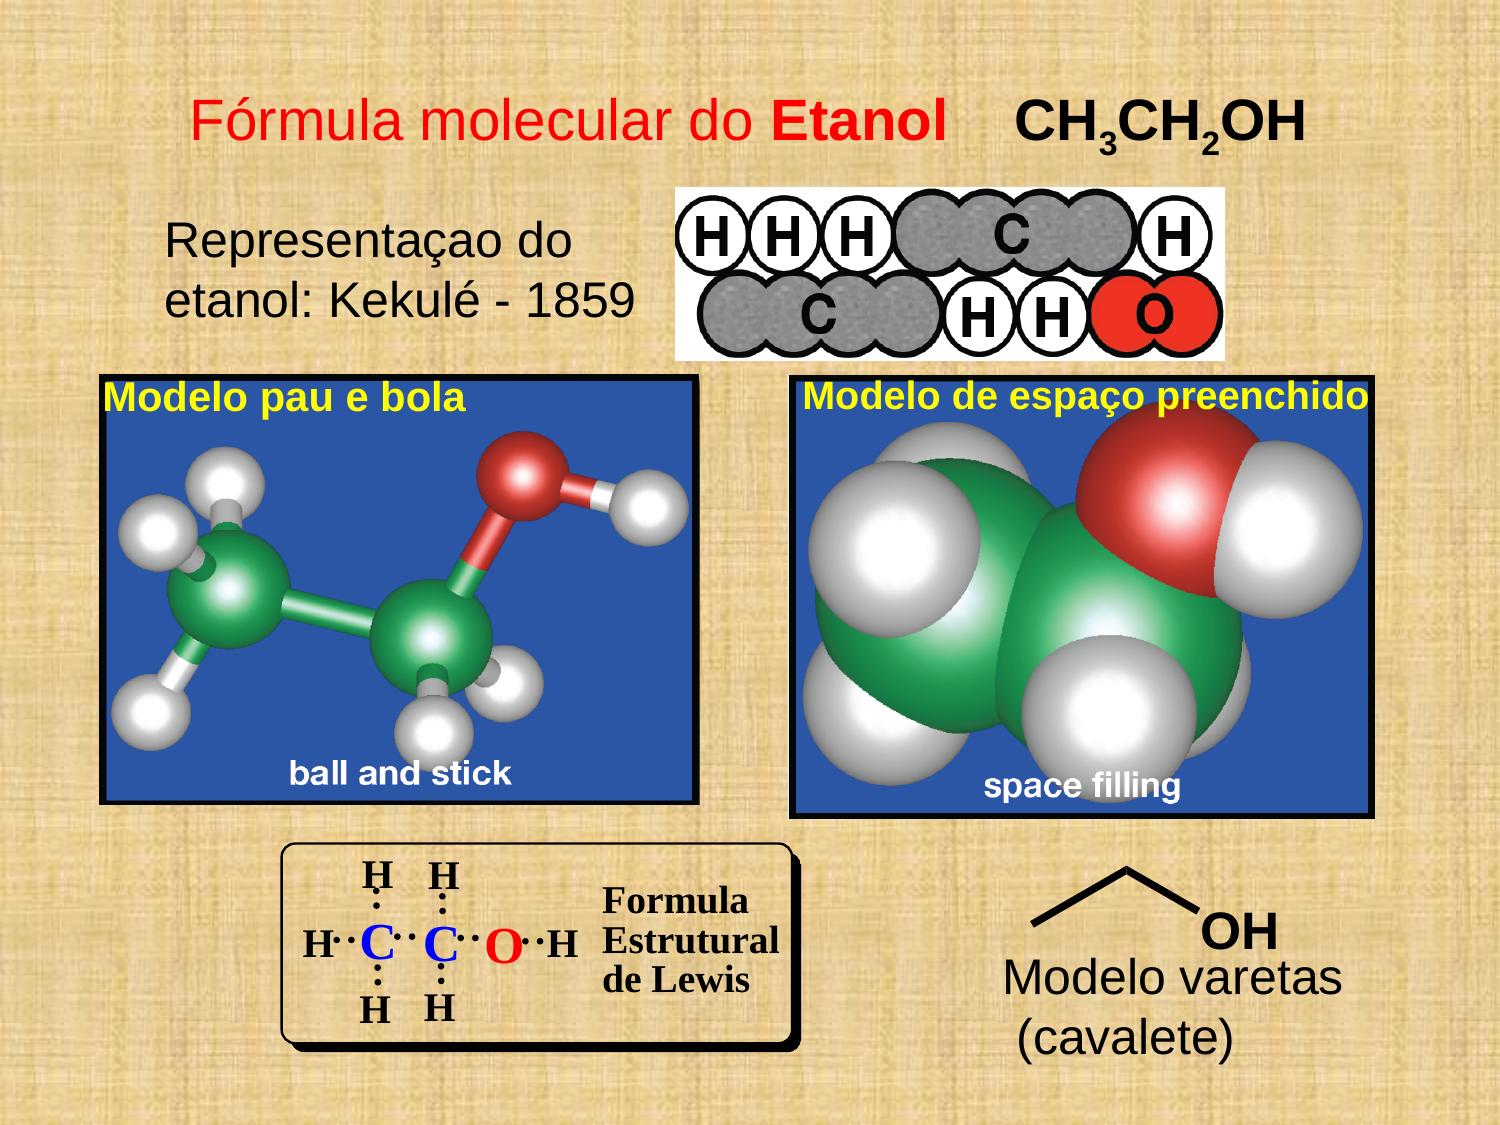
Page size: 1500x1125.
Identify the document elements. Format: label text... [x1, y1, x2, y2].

text_box Representaçao do etanol: Kekulé - 1859 [149, 199, 669, 335]
picture [0, 0, 1500, 1125]
text_box CH3CH2OH [999, 75, 1350, 170]
text_box Fórmula molecular do Etanol [174, 75, 975, 160]
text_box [87, 362, 701, 806]
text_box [274, 837, 813, 1063]
text_box Modelo varetas (cavalete) [987, 937, 1375, 1073]
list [1024, 862, 1288, 956]
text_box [787, 362, 1401, 819]
